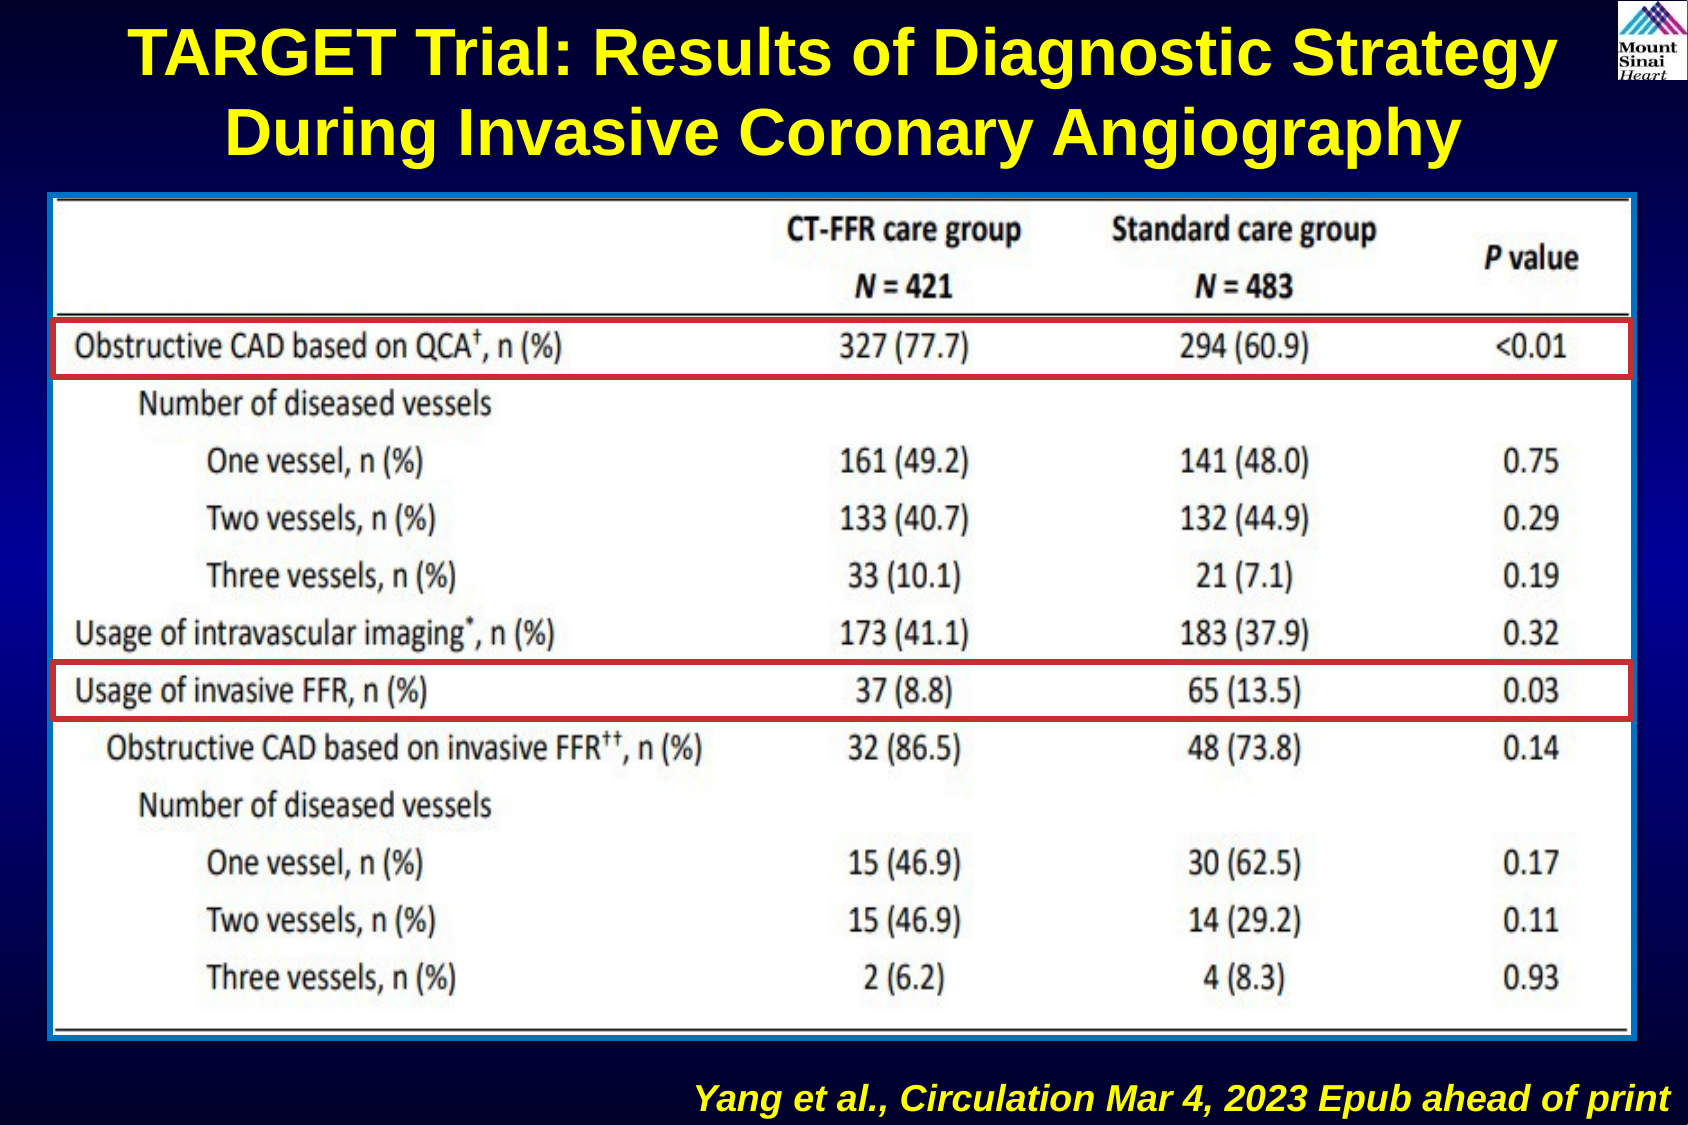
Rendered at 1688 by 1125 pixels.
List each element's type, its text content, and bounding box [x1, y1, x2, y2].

picture [1617, 1, 1688, 80]
text_box TARGET Trial: Results of Diagnostic Strategy During Invasive Coronary Angiography [0, 1, 1688, 177]
text_box Yang et al., Circulation Mar 4, 2023 Epub ahead of print [677, 1066, 1688, 1125]
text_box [49, 197, 1635, 1036]
